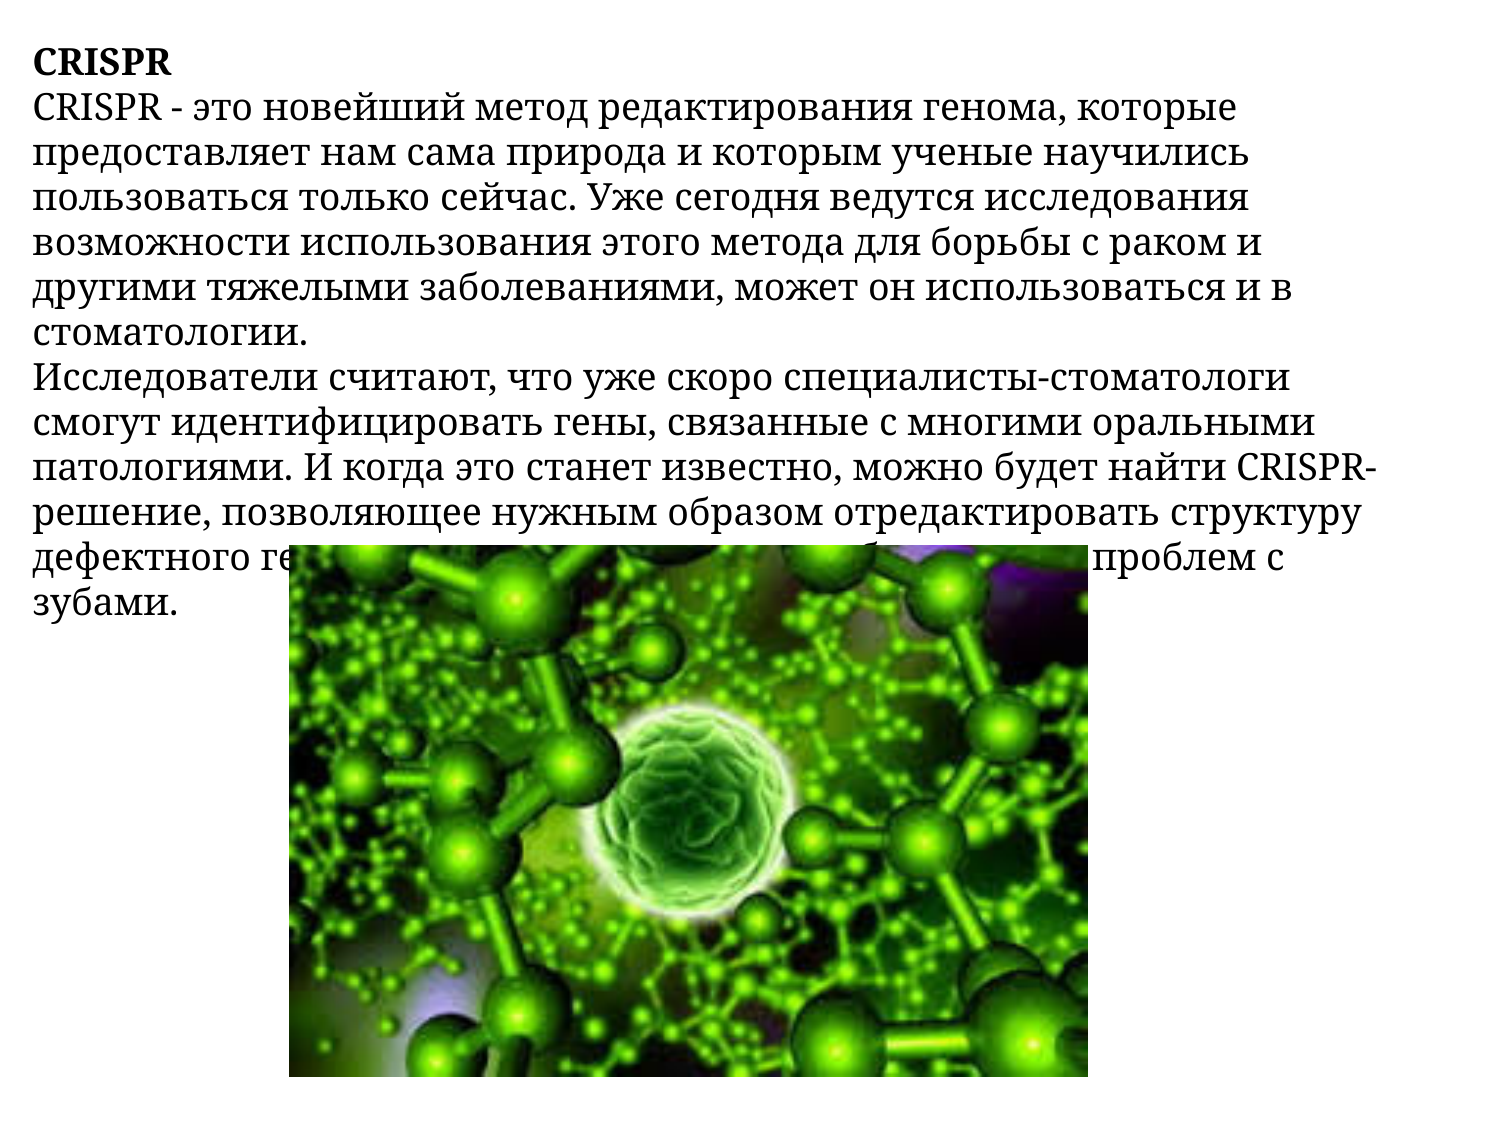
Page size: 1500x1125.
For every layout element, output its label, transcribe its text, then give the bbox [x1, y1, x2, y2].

text_box CRISPR CRISPR - это новейший метод редактирования генома, которые предоставляет нам сама природа и которым ученые научились пользоваться только сейчас. Уже сегодня ведутся исследования возможности использования этого метода для борьбы с раком и другими тяжелыми заболеваниями, может он использоваться и в стоматологии. Исследователи считают, что уже скоро специалисты-стоматологи смогут идентифицировать гены, связанные с многими оральными патологиями. И когда это станет известно, можно будет найти CRISPR-решение, позволяющее нужным образом отредактировать структуру дефектного гена и еще в раннем детстве избавиться от проблем с зубами. [17, 30, 1436, 631]
picture [288, 545, 1088, 1078]
